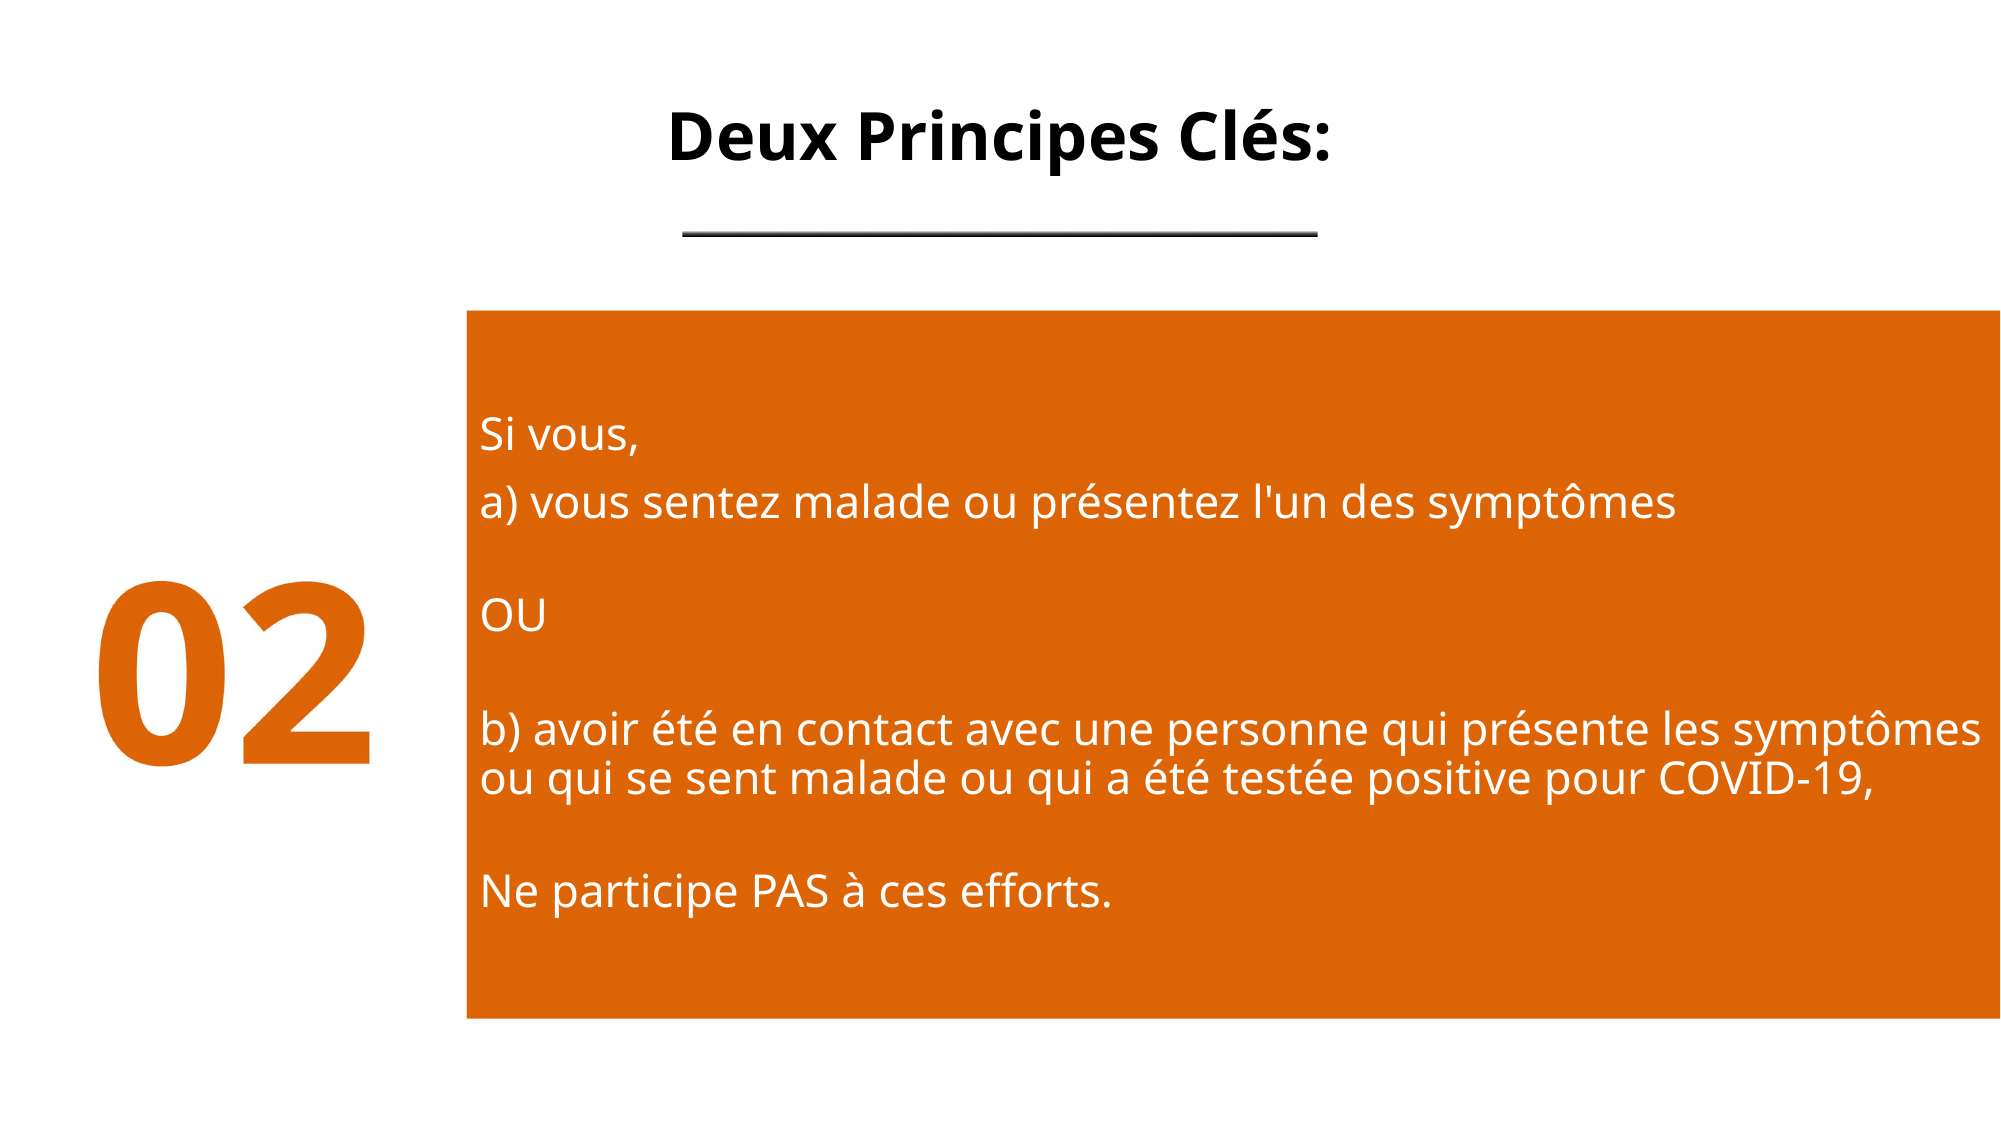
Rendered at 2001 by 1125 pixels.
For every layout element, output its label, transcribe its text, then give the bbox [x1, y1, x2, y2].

title Deux Principes Clés: [0, 0, 2000, 183]
picture [0, 0, 2001, 1125]
subtitle Si vous, a) vous sentez malade ou présentez l'un des symptômes OU b) avoir été en contact avec une personne qui présente les symptômes ou qui se sent malade ou qui a été testée positive pour COVID-19, Ne participe PAS à ces efforts. [464, 403, 2000, 1033]
